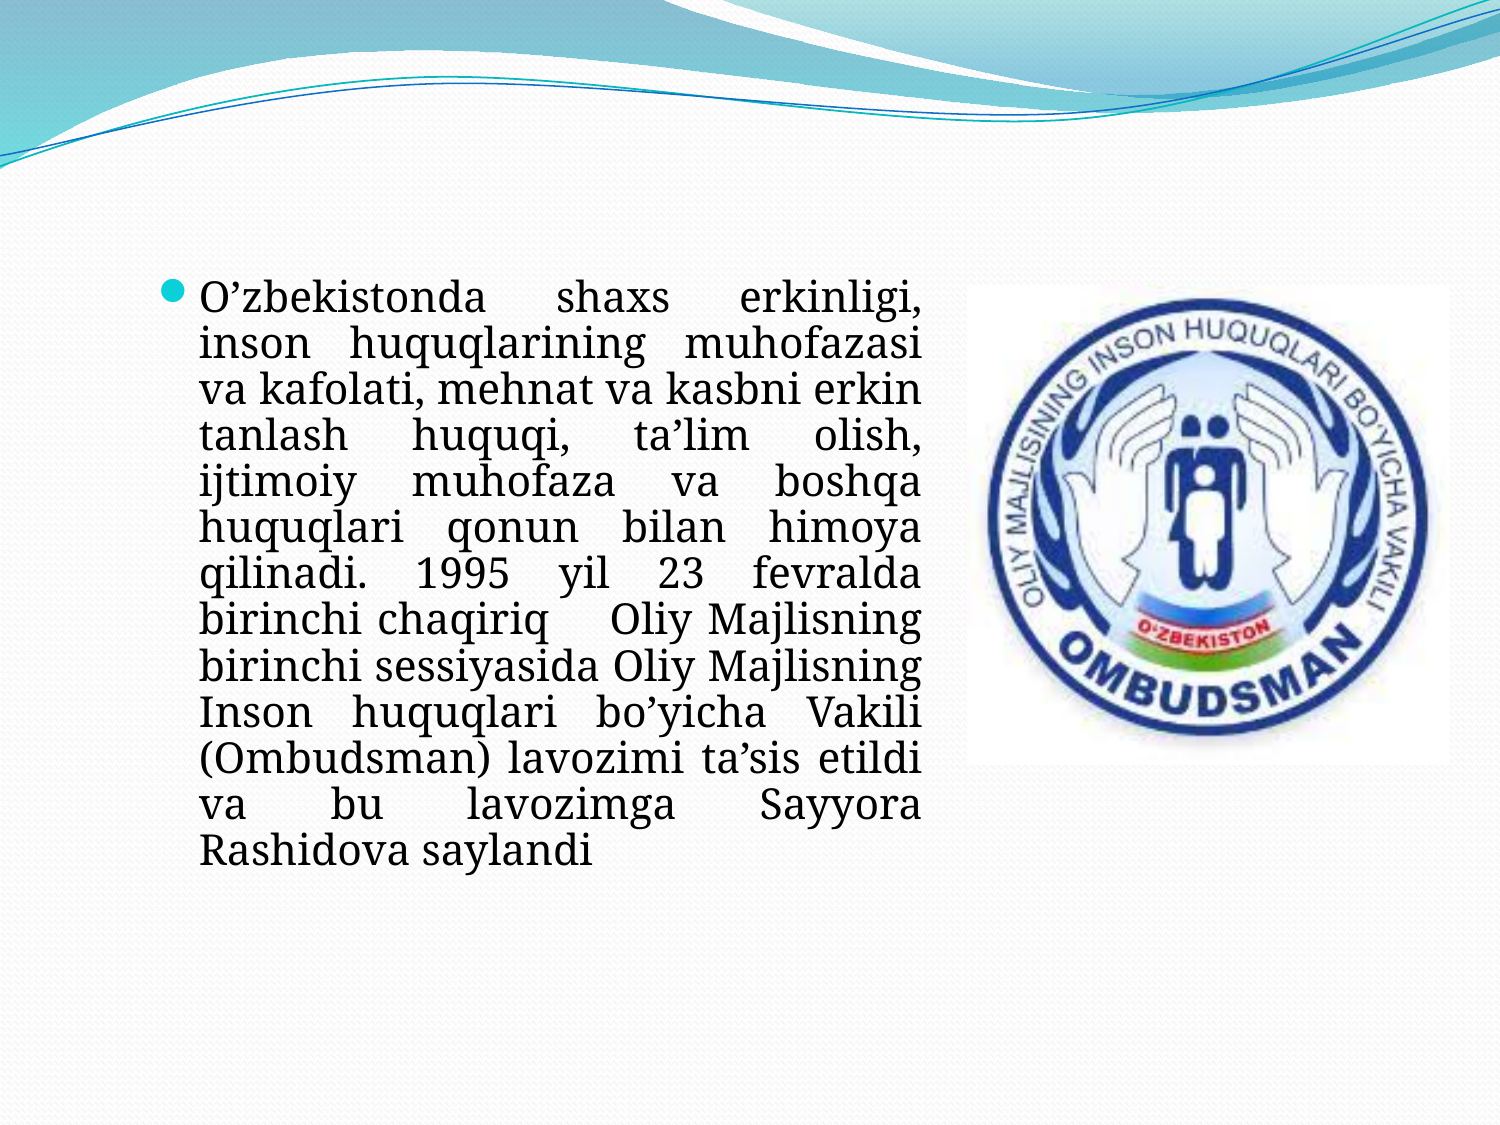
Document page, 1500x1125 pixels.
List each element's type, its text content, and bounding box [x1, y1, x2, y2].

picture [966, 285, 1450, 765]
list O’zbekistonda shaxs erkinligi, inson huquqlarining muhofazasi va kafolati, mehnat va kasbni erkin tanlash huquqi, ta’lim olish, ijtimoiy muhofaza va boshqa huquqlari qonun bilan himoya qilinadi. 1995 yil 23 fevralda birinchi chaqiriq Oliy Majlisning birinchi sessiyasida Oliy Majlisning Inson huquqlari bo’yicha Vakili (Ombudsman) lavozimi ta’sis etildi va bu lavozimga Sayyora Rashidova saylandi [143, 267, 938, 898]
